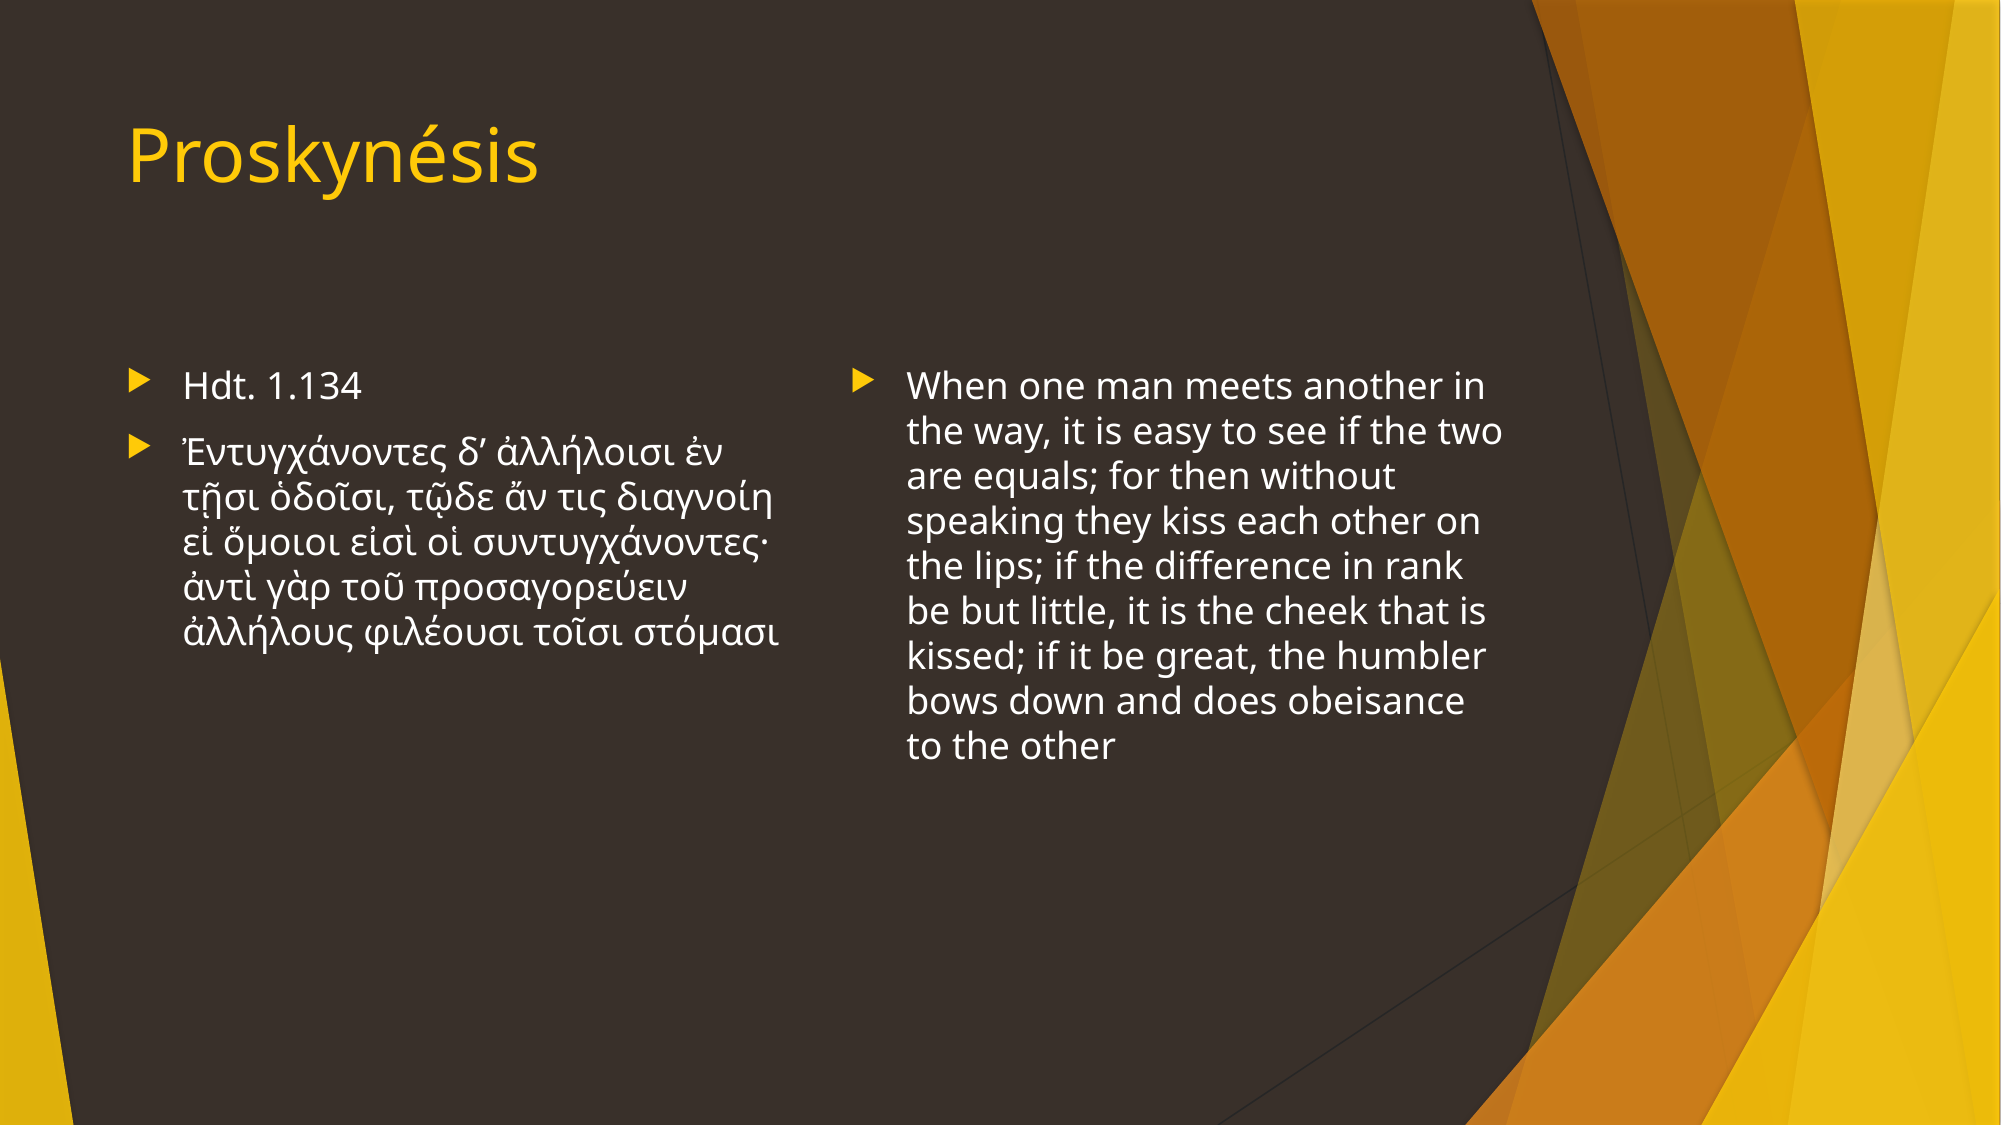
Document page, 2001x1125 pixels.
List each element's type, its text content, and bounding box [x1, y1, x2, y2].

list When one man meets another in the way, it is easy to see if the two are equals; for then without speaking they kiss each other on the lips; if the difference in rank be but little, it is the cheek that is kissed; if it be great, the humbler bows down and does obeisance to the other [834, 354, 1522, 992]
list Hdt. 1.134 Ἐντυγχάνοντες δ’ ἀλλήλοισι ἐν τῇσι ὁδοῖσι, τῷδε ἄν τις διαγνοίη εἰ ὅμοιοι εἰσὶ οἱ συντυγχάνοντες· ἀντὶ γὰρ τοῦ προσαγορεύειν ἀλλήλους φιλέουσι τοῖσι στόμασι [111, 354, 798, 992]
title Proskynésis [111, 99, 1522, 317]
